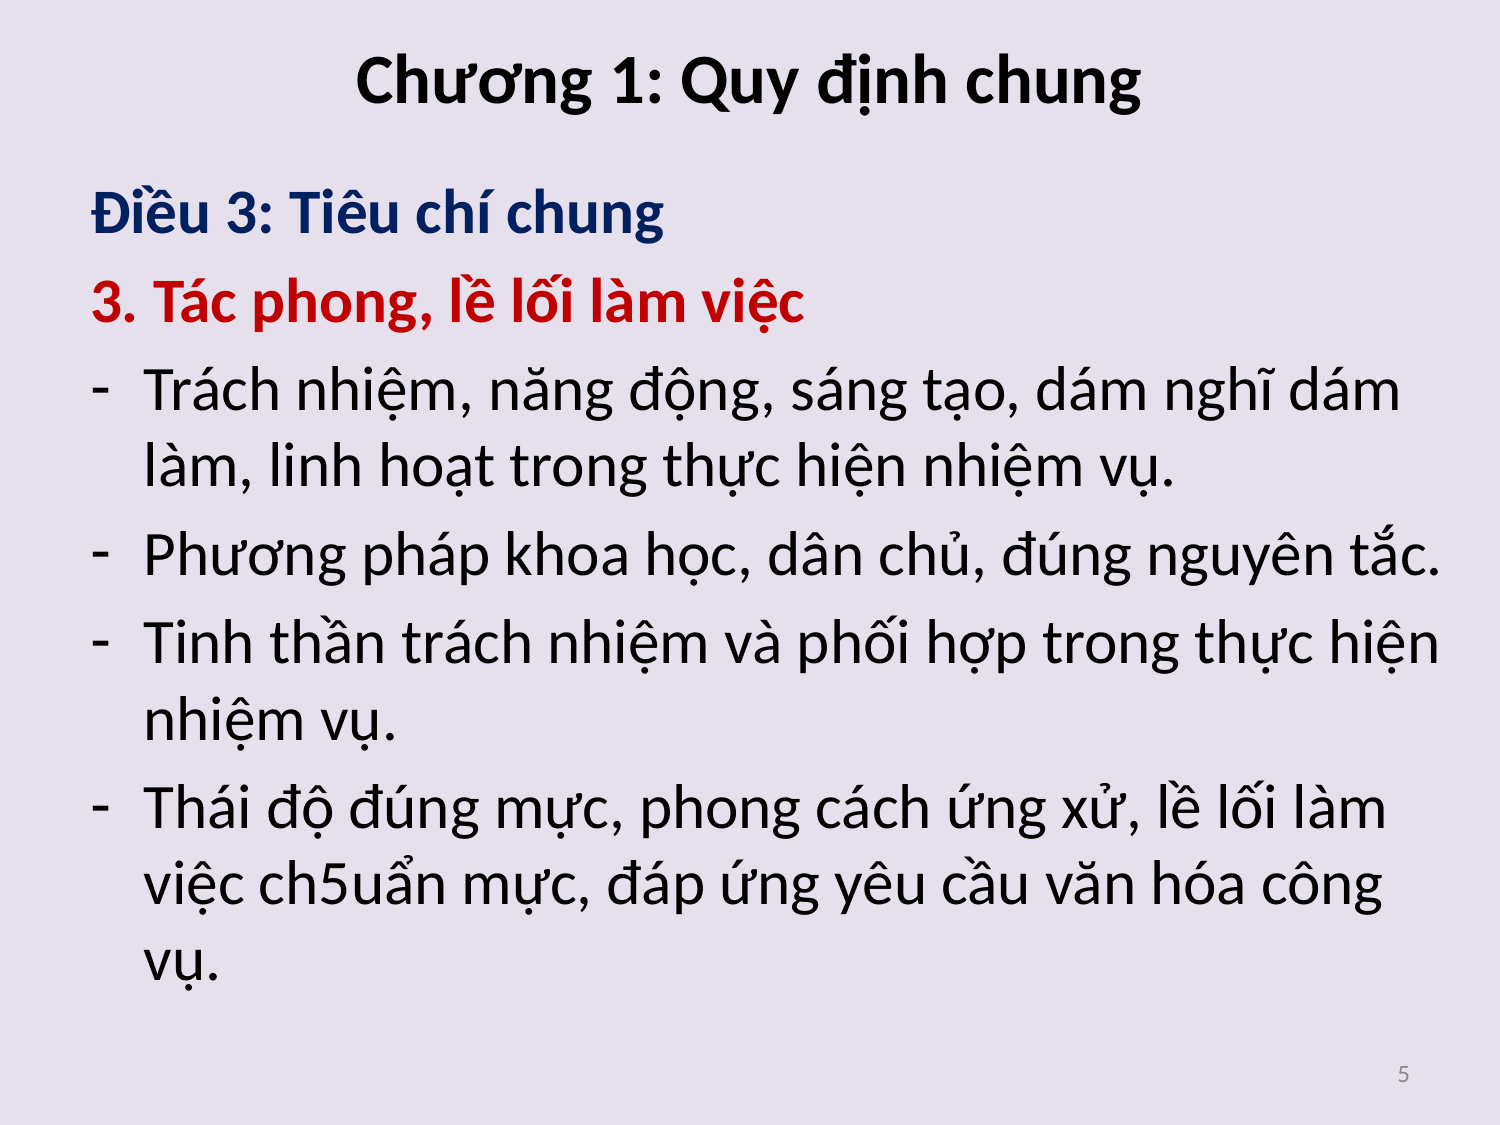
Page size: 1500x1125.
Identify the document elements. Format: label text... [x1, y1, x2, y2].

list Điều 3: Tiêu chí chung 3. Tác phong, lề lối làm việc Trách nhiệm, năng động, sáng tạo, dám nghĩ dám làm, linh hoạt trong thực hiện nhiệm vụ. Phương pháp khoa học, dân chủ, đúng nguyên tắc. Tinh thần trách nhiệm và phối hợp trong thực hiện nhiệm vụ. Thái độ đúng mực, phong cách ứng xử, lề lối làm việc ch5uẩn mực, đáp ứng yêu cầu văn hóa công vụ. [75, 162, 1463, 1075]
title Chương 1: Quy định chung [75, 24, 1425, 125]
slide_number 5 [1074, 1042, 1425, 1103]
